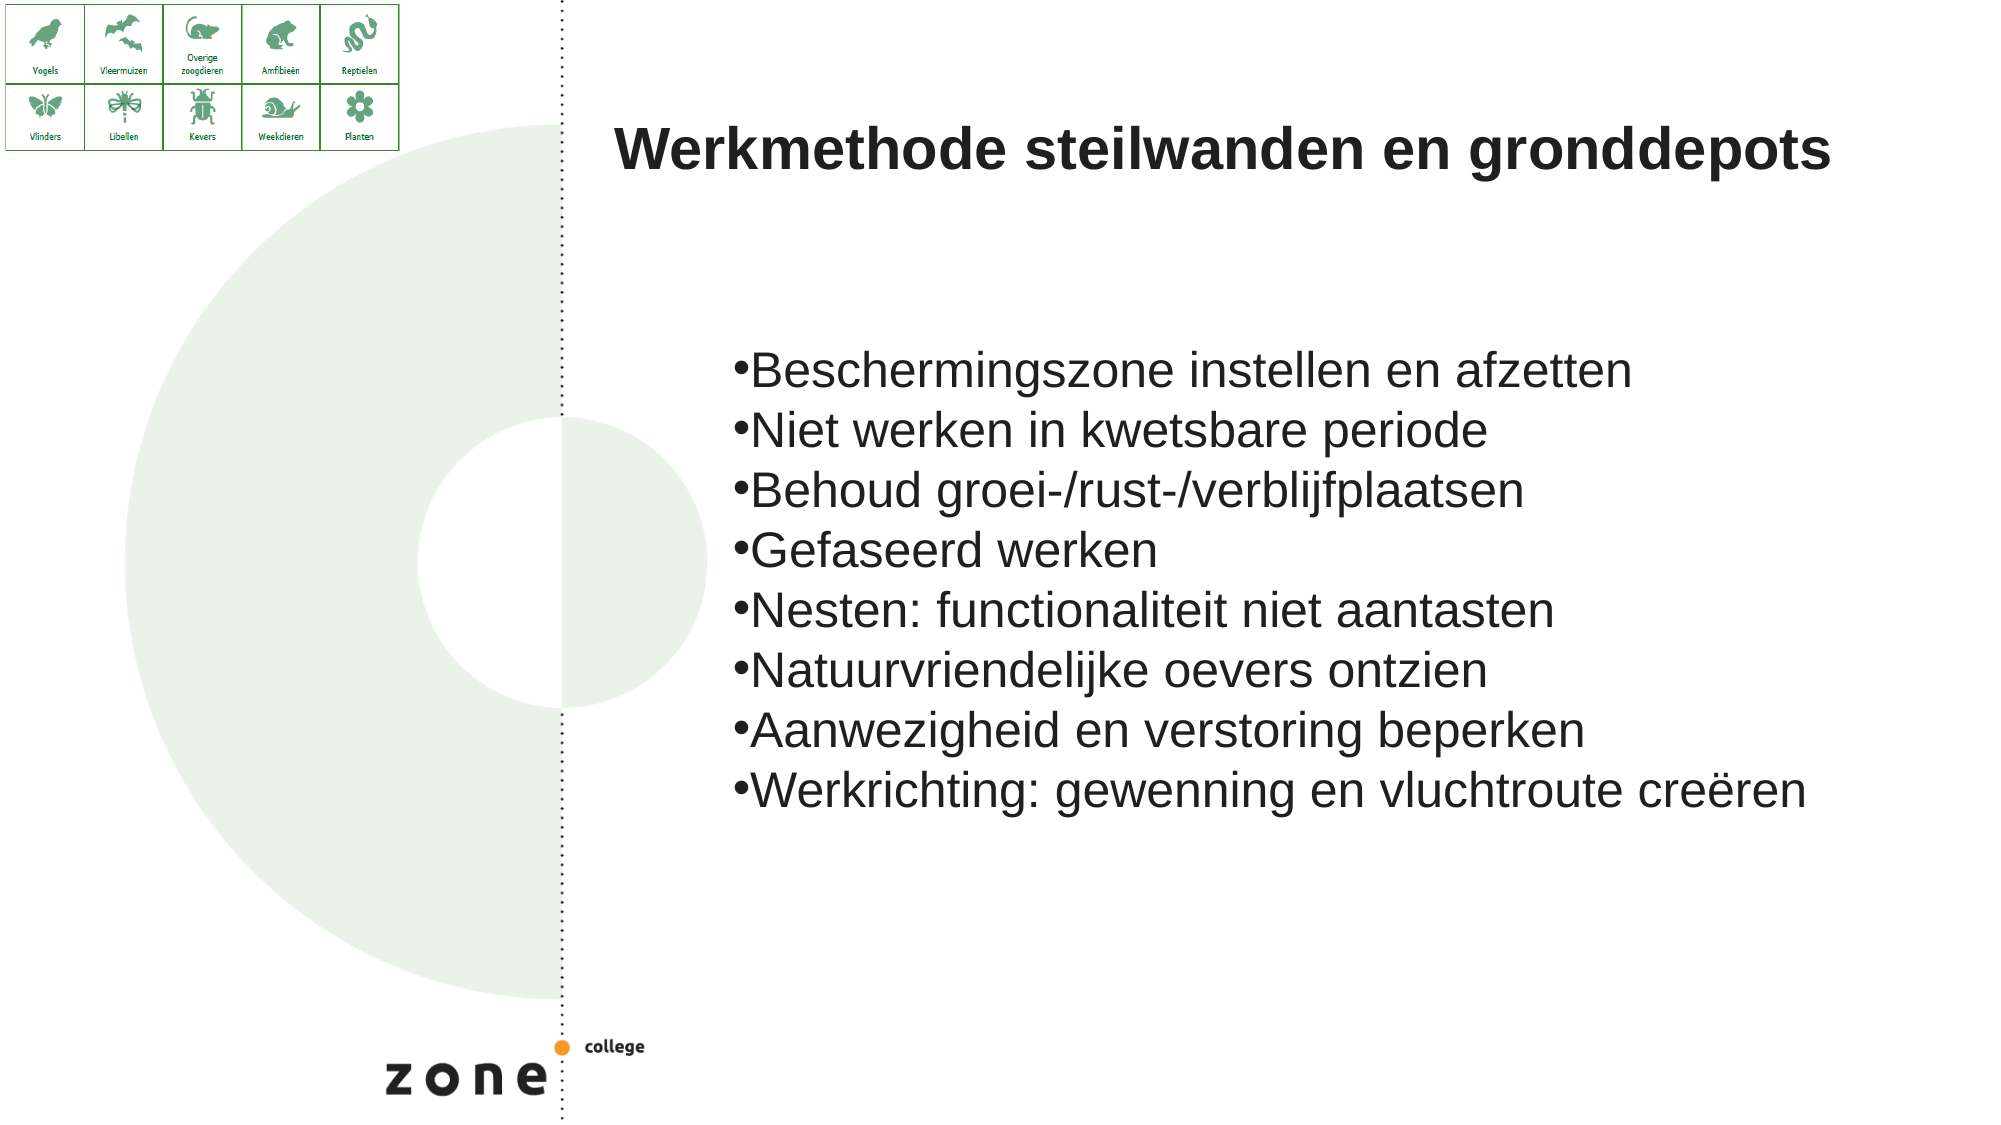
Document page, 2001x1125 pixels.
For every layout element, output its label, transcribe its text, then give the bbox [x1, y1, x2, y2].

picture [0, 0, 2000, 1125]
list Beschermingszone instellen en afzetten Niet werken in kwetsbare periode Behoud groei-/rust-/verblijfplaatsen Gefaseerd werken Nesten: functionaliteit niet aantasten Natuurvriendelijke oevers ontzien Aanwezigheid en verstoring beperken Werkrichting: gewenning en vluchtroute creëren [732, 336, 1939, 1051]
title Werkmethode steilwanden en gronddepots [614, 118, 1855, 237]
